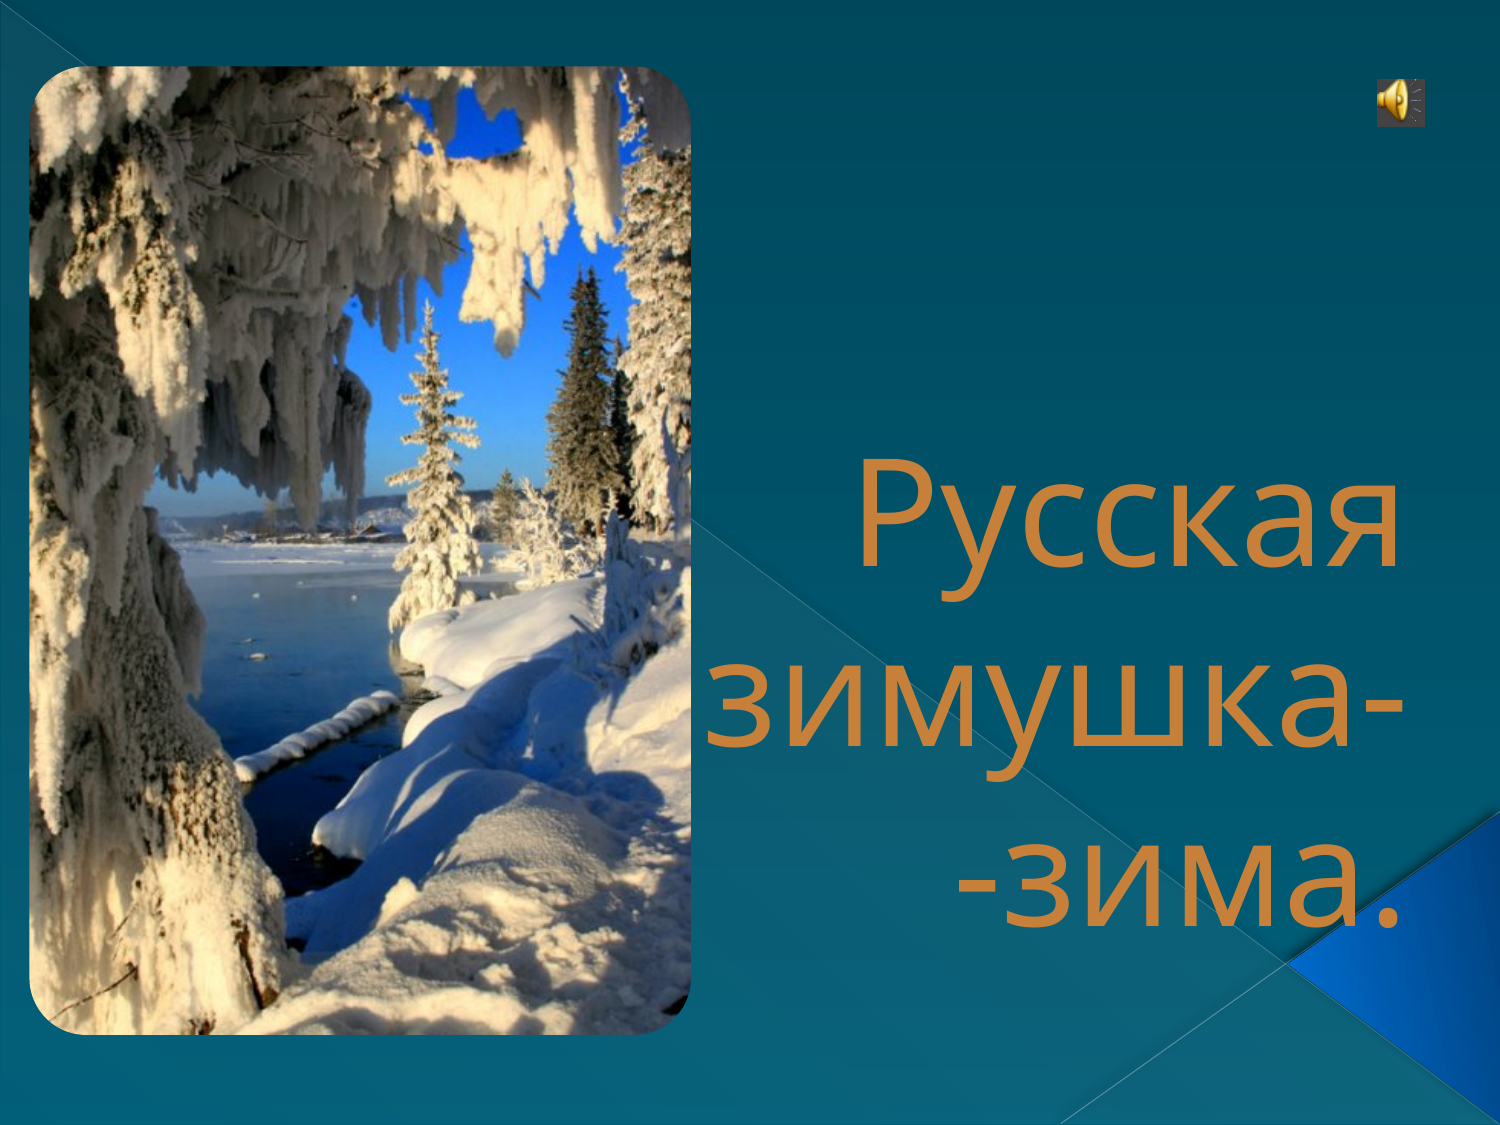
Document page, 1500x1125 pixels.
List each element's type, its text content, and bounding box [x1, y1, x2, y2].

title Русская зимушка- -зима. [695, 127, 1424, 965]
subtitle [695, 369, 1412, 657]
picture [1378, 80, 1424, 126]
picture [28, 66, 692, 1034]
